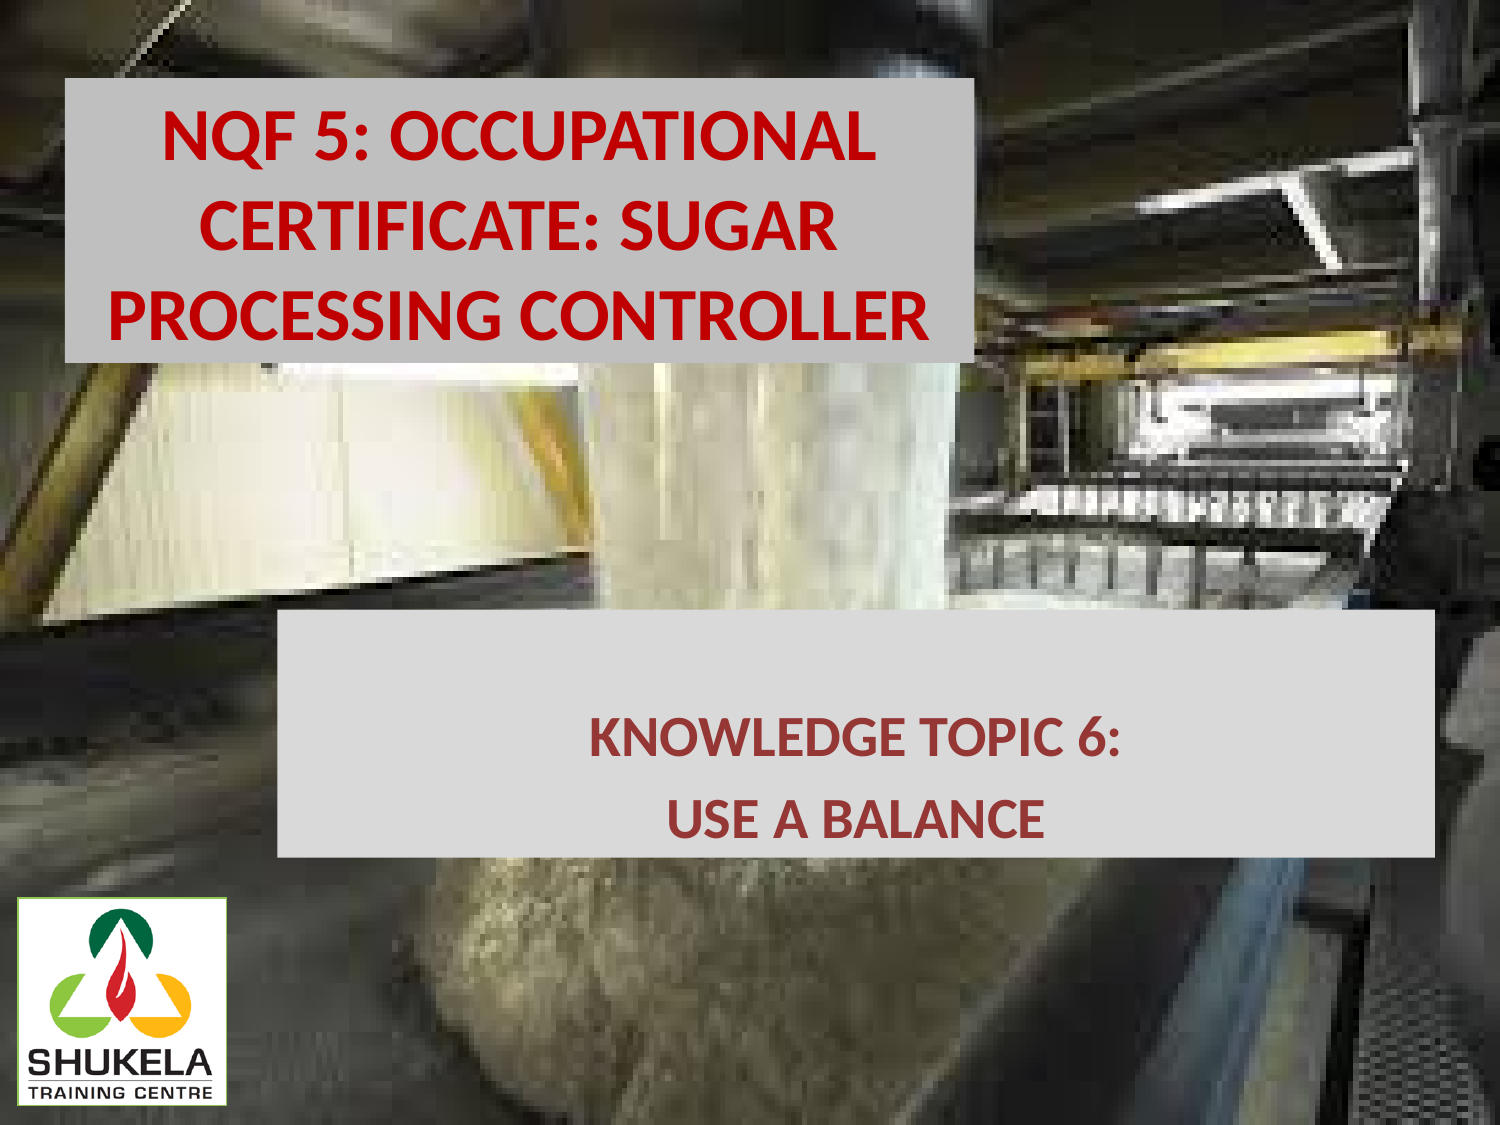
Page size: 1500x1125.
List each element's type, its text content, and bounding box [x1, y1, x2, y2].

text_box KNOWLEDGE TOPIC 6: USE A BALANCE [277, 609, 1435, 858]
picture [0, 0, 1500, 1125]
